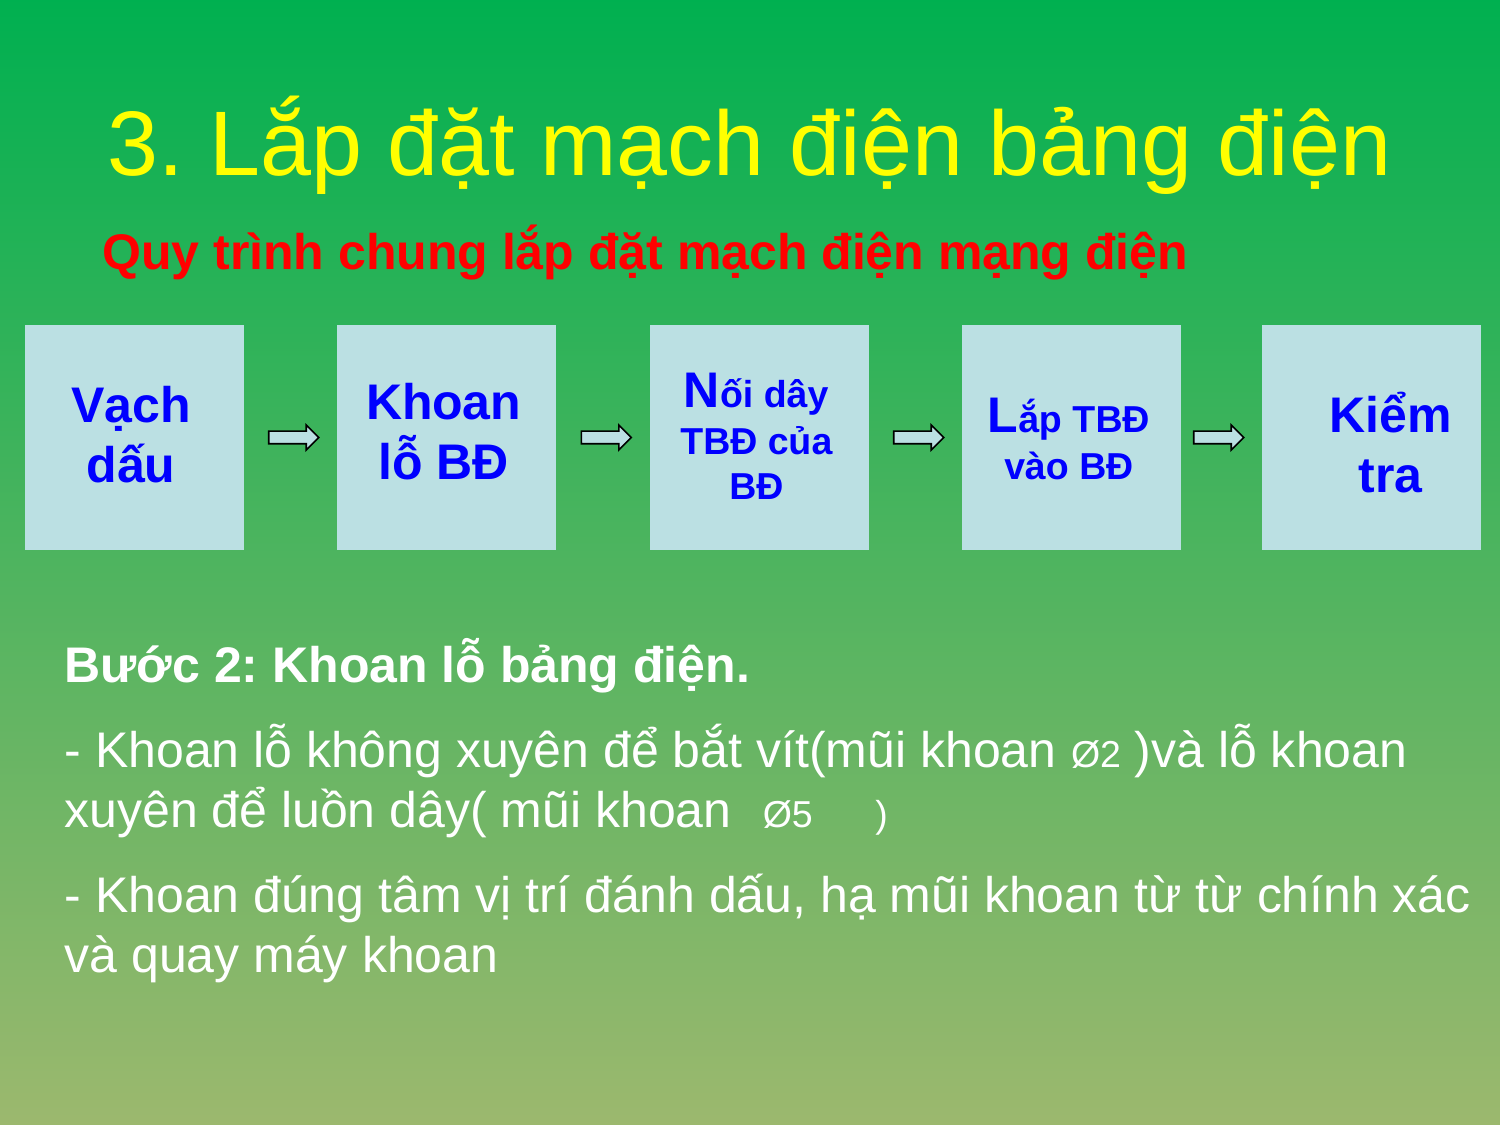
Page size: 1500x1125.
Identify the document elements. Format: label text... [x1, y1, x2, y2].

text_box Quy trình chung lắp đặt mạch điện mạng điện [87, 212, 1313, 288]
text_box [24, 324, 1488, 551]
text_box Bước 2: Khoan lỗ bảng điện. - Khoan lỗ không xuyên để bắt vít(mũi khoan Ø2 )và lỗ khoan xuyên để luồn dây( mũi khoan Ø5 ) - Khoan đúng tâm vị trí đánh dấu, hạ mũi khoan từ từ chính xác và quay máy khoan [50, 624, 1500, 990]
title 3. Lắp đặt mạch điện bảng điện [74, 44, 1426, 233]
